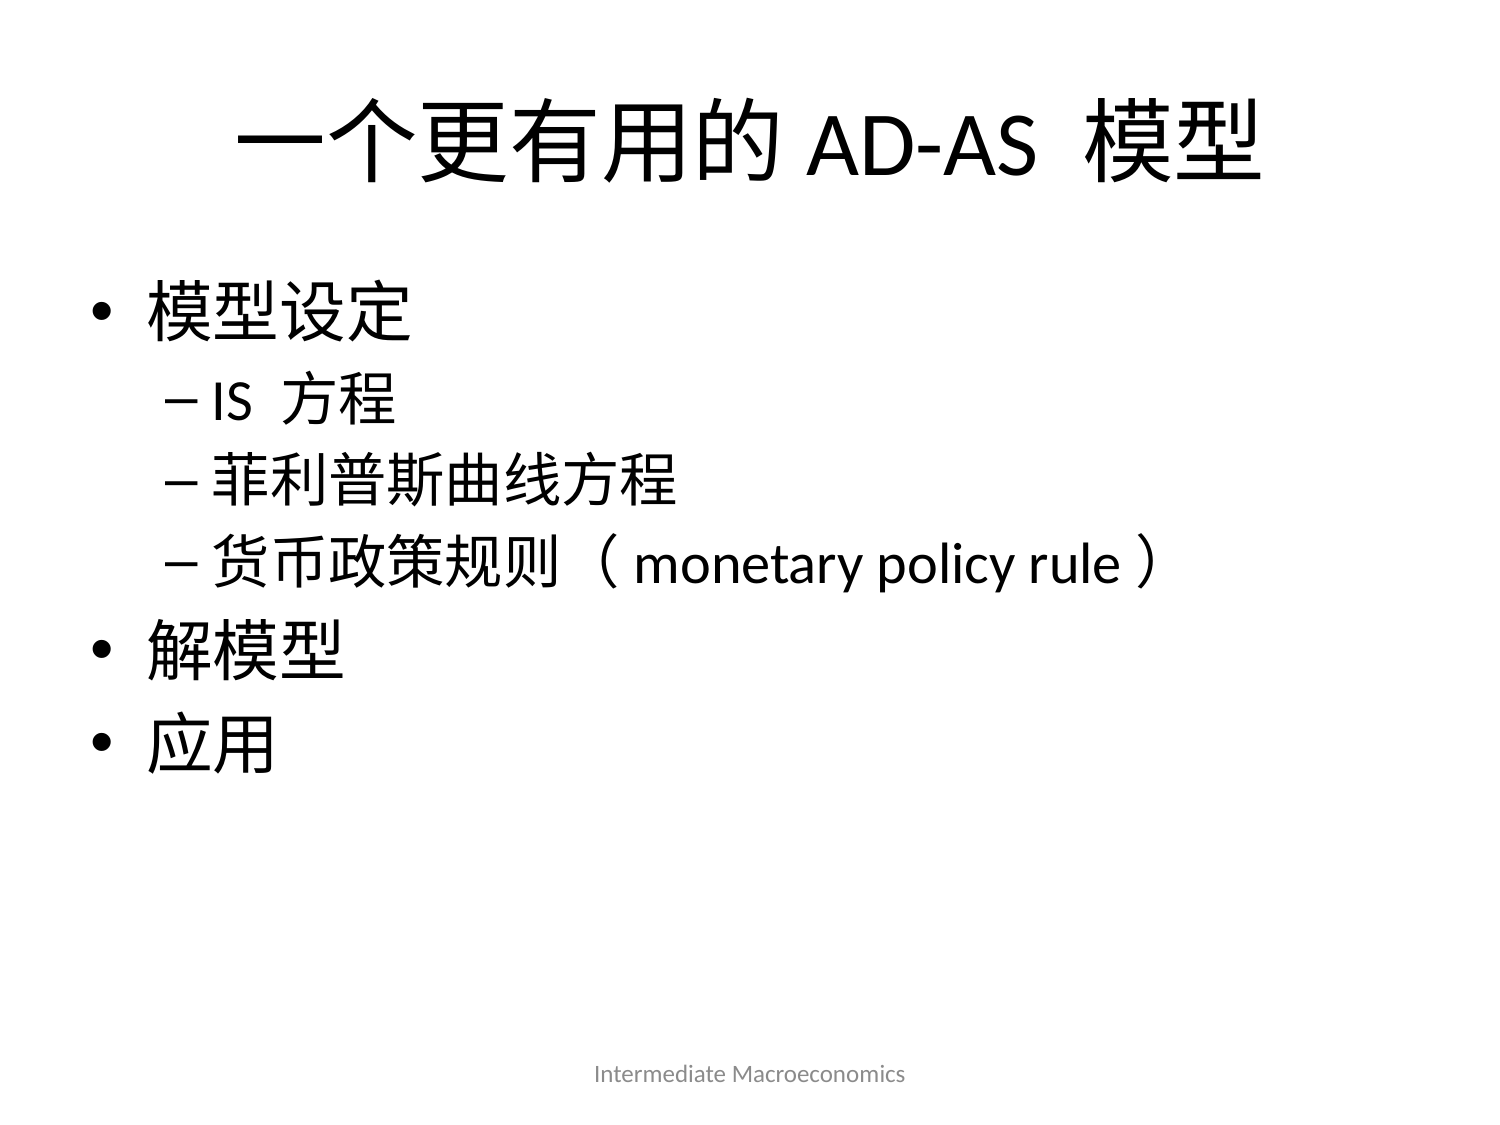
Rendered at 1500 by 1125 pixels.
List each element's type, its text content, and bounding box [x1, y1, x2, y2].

list 模型设定 IS 方程 菲利普斯曲线方程 货币政策规则（monetary policy rule） 解模型 应用 [75, 262, 1425, 1005]
title 一个更有用的AD-AS 模型 [75, 45, 1425, 233]
footer Intermediate Macroeconomics [512, 1042, 988, 1103]
